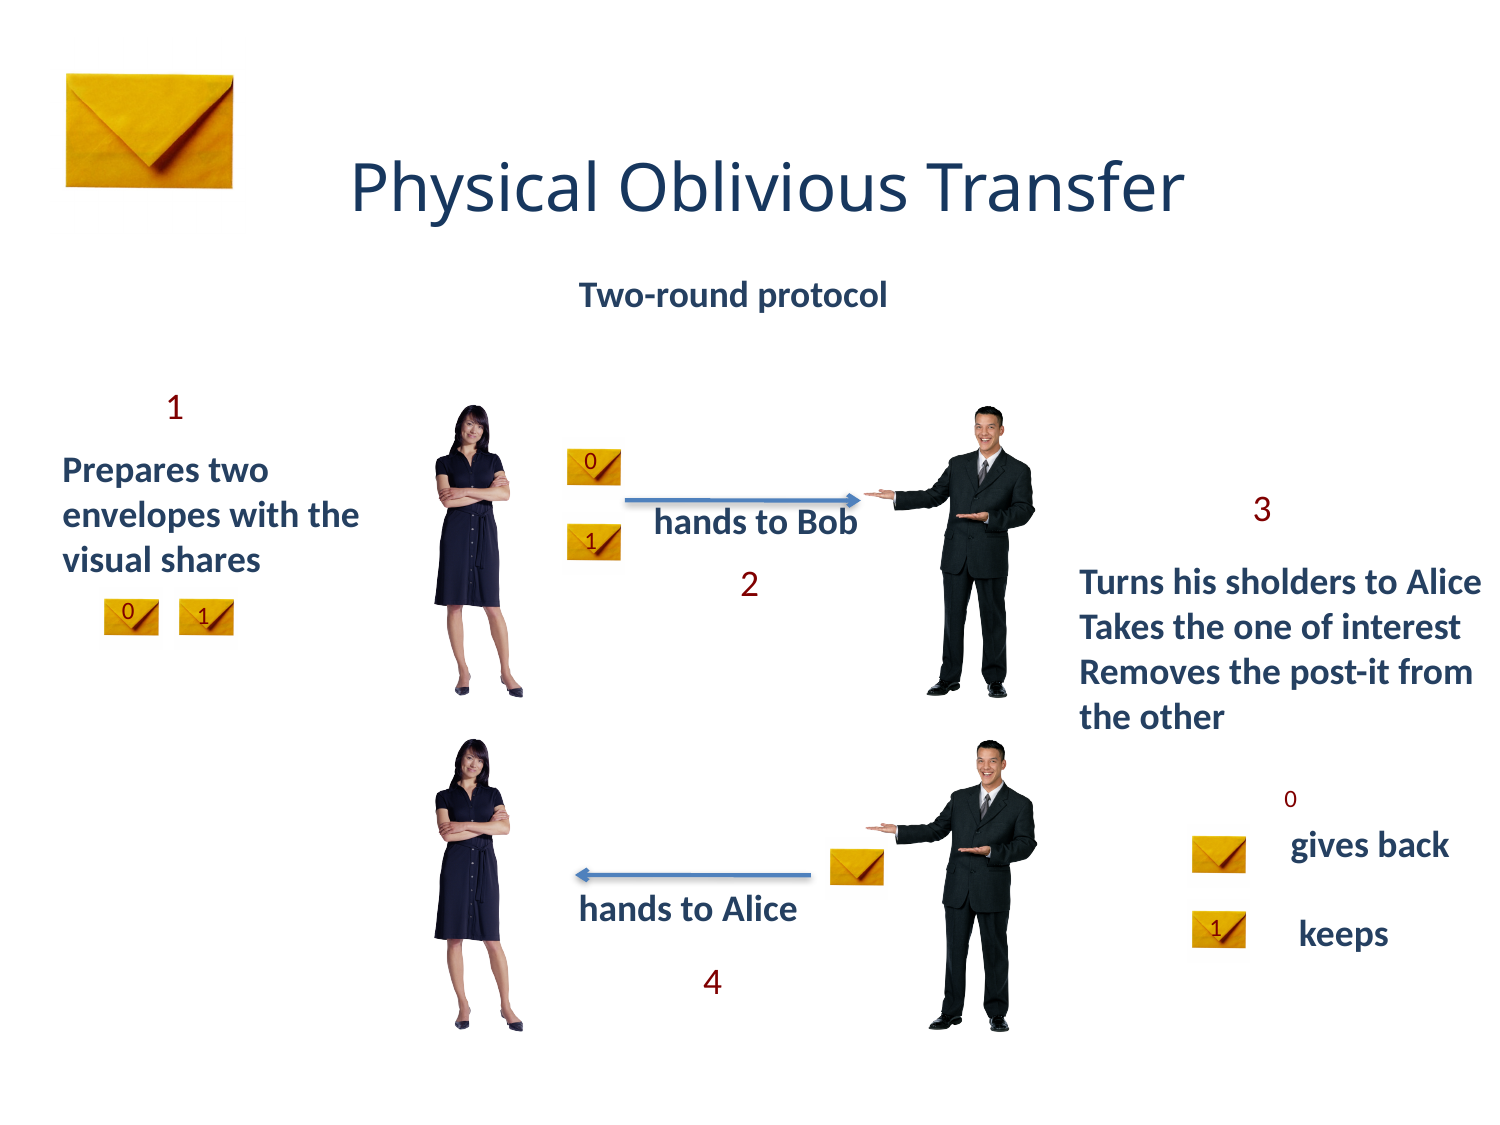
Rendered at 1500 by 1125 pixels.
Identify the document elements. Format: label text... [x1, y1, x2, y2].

text_box 4 [688, 949, 738, 1010]
picture [49, 37, 247, 234]
picture [430, 403, 526, 701]
picture [1187, 899, 1251, 963]
picture [430, 737, 526, 1034]
text_box Prepares two envelopes with the visual shares [47, 437, 384, 588]
text_box 3 [1237, 476, 1287, 537]
picture [99, 587, 163, 651]
text_box Physical Oblivious Transfer [334, 137, 1203, 233]
text_box hands to Alice [564, 876, 814, 937]
text_box hands to Bob [638, 489, 855, 498]
picture [1187, 824, 1251, 888]
picture [174, 587, 238, 651]
text_box 1 [150, 374, 200, 435]
text_box Turns his sholders to Alice Takes the one of interest Removes the post-it from the other [1064, 549, 1498, 745]
text_box hands to Bob [638, 509, 855, 550]
picture [562, 437, 626, 501]
picture [860, 403, 1038, 701]
picture [824, 737, 1040, 1034]
text_box 2 [725, 551, 775, 612]
picture [562, 512, 626, 576]
text_box 0 [1269, 774, 1313, 820]
text_box gives back [1275, 812, 1465, 873]
text_box Two-round protocol [564, 262, 904, 323]
text_box keeps [1284, 901, 1404, 962]
